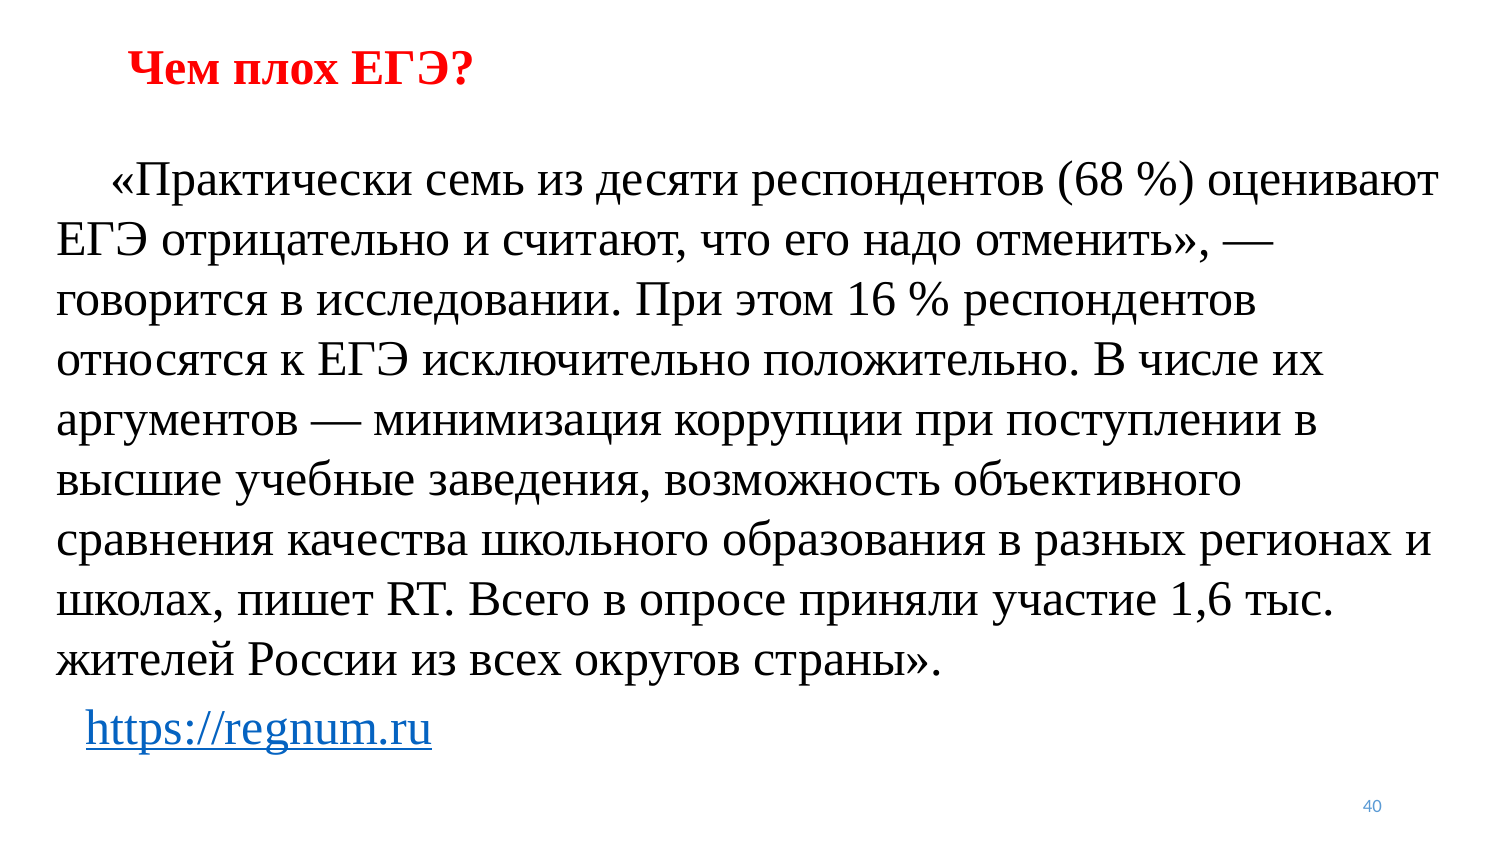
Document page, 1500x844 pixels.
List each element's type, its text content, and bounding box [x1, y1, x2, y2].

title Чем плох ЕГЭ? [112, 32, 1376, 103]
subtitle «Практически семь из десяти респондентов (68 %) оценивают ЕГЭ отрицательно и считают, что его надо отменить», — говорится в исследовании. При этом 16 % респондентов относятся к ЕГЭ исключительно положительно. В числе их аргументов — минимизация коррупции при поступлении в высшие учебные заведения, возможность объективного сравнения качества школьного образования в разных регионах и школах, пишет RT. Всего в опросе приняли участие 1,6 тыс. жителей России из всех округов страны». https://regnum.ru [41, 138, 1471, 800]
slide_number 40 [1059, 782, 1397, 827]
